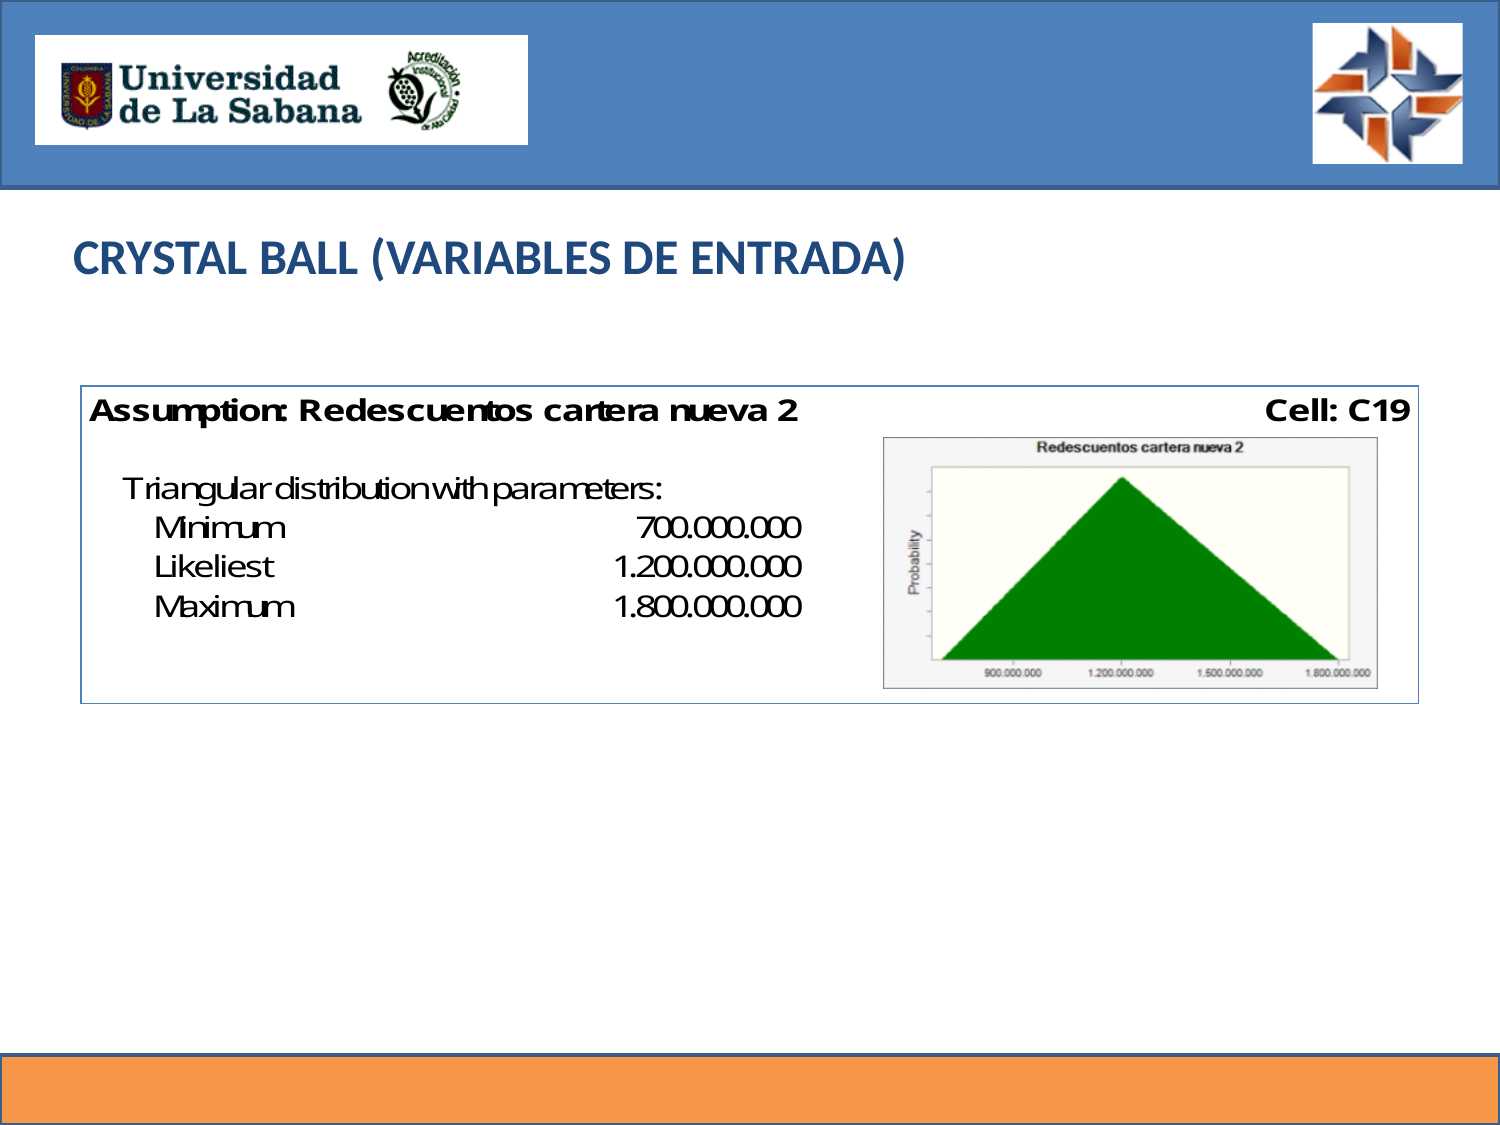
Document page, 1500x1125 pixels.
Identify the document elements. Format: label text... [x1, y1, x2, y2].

picture [81, 386, 1419, 704]
text_box CRYSTAL BALL (VARIABLES DE ENTRADA) [58, 216, 1453, 1012]
text_box [0, 0, 1500, 190]
picture [34, 34, 528, 145]
text_box [0, 1053, 1500, 1125]
picture [1312, 23, 1463, 165]
